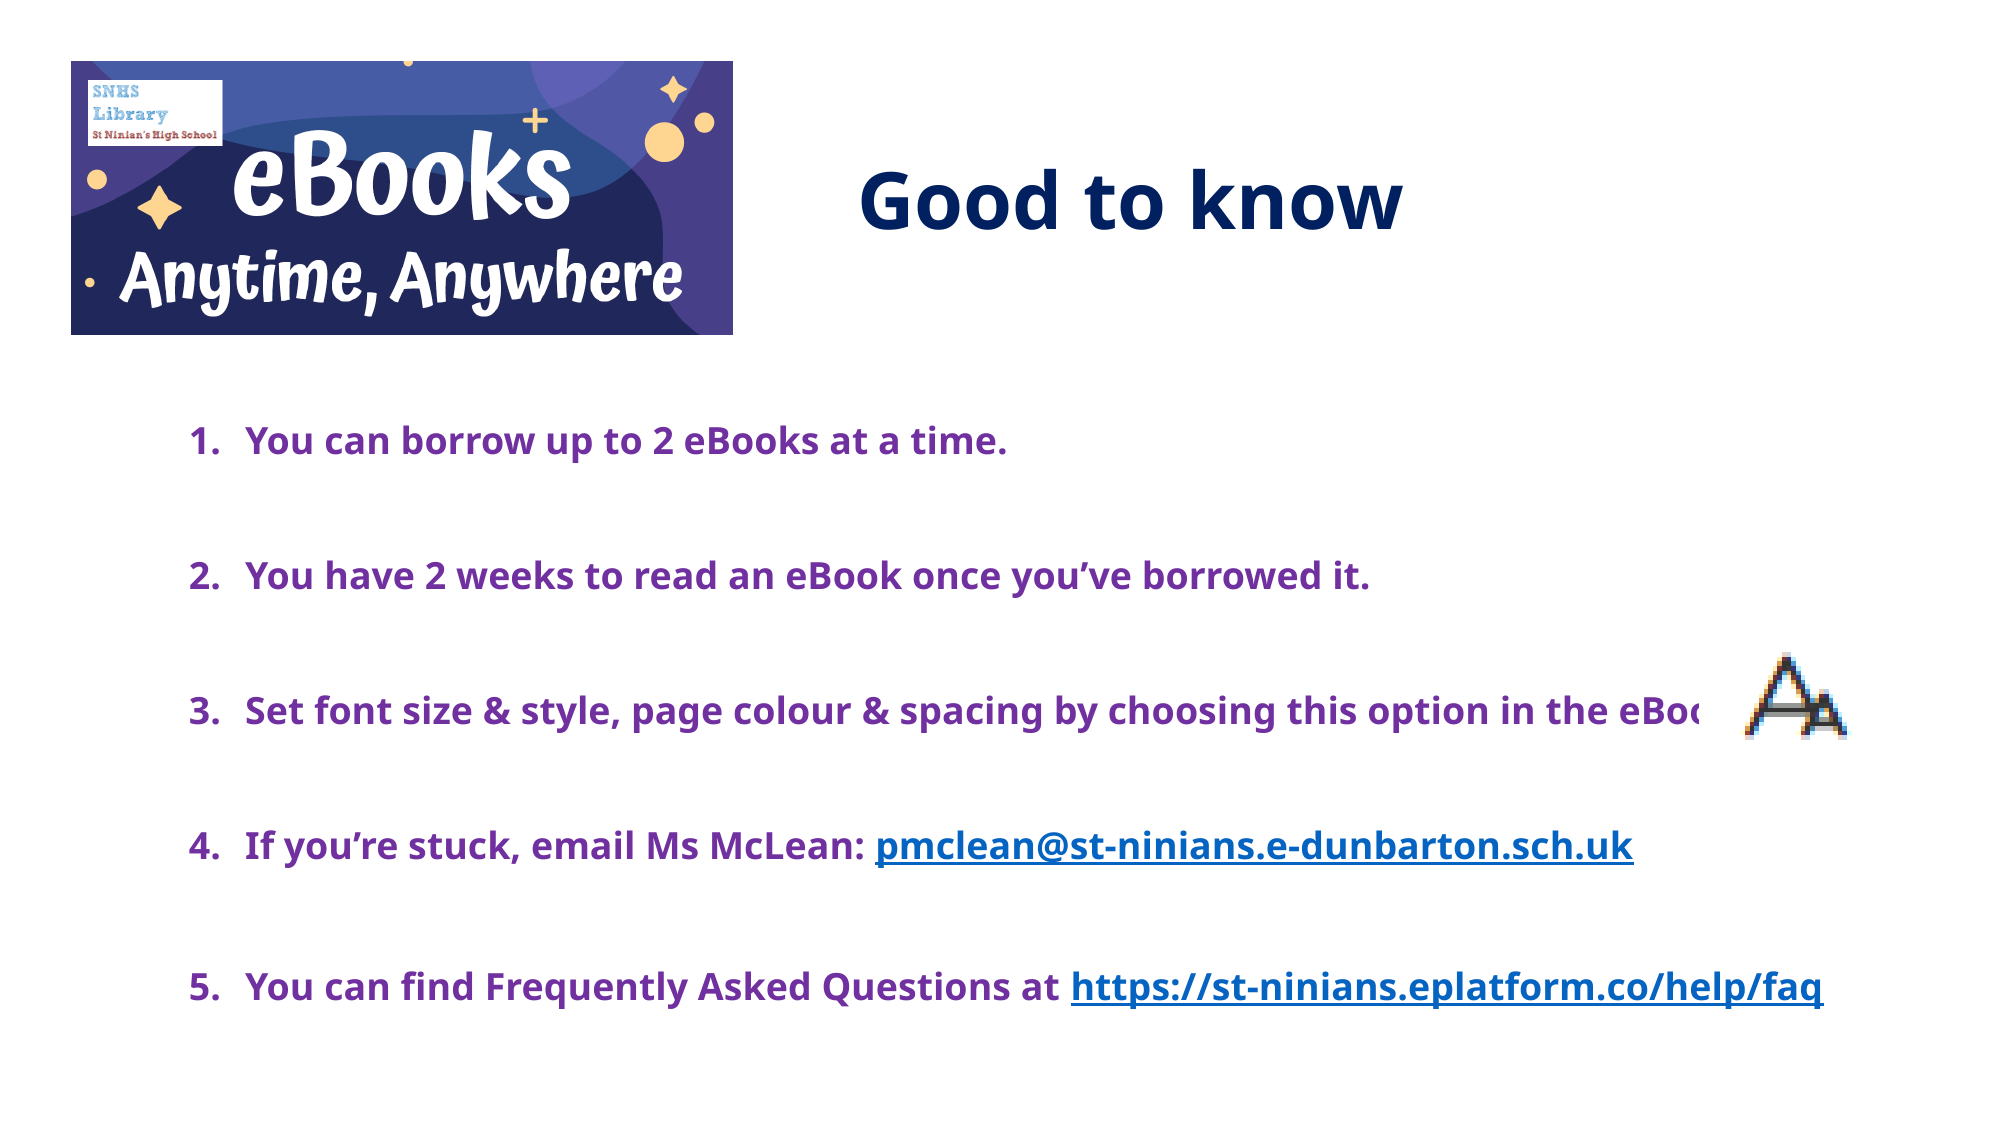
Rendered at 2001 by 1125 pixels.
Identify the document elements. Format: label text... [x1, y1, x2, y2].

text_box Good to know [842, 142, 1420, 253]
picture [1699, 620, 1894, 787]
picture [71, 61, 733, 335]
text_box You can borrow up to 2 eBooks at a time. You have 2 weeks to read an eBook once you’ve borrowed it. Set font size & style, page colour & spacing by choosing this option in the eBook: If you’re stuck, email Ms McLean: pmclean@st-ninians.e-dunbarton.sch.uk You can find Frequently Asked Questions at https://st-ninians.eplatform.co/help/faq [174, 409, 1894, 1067]
